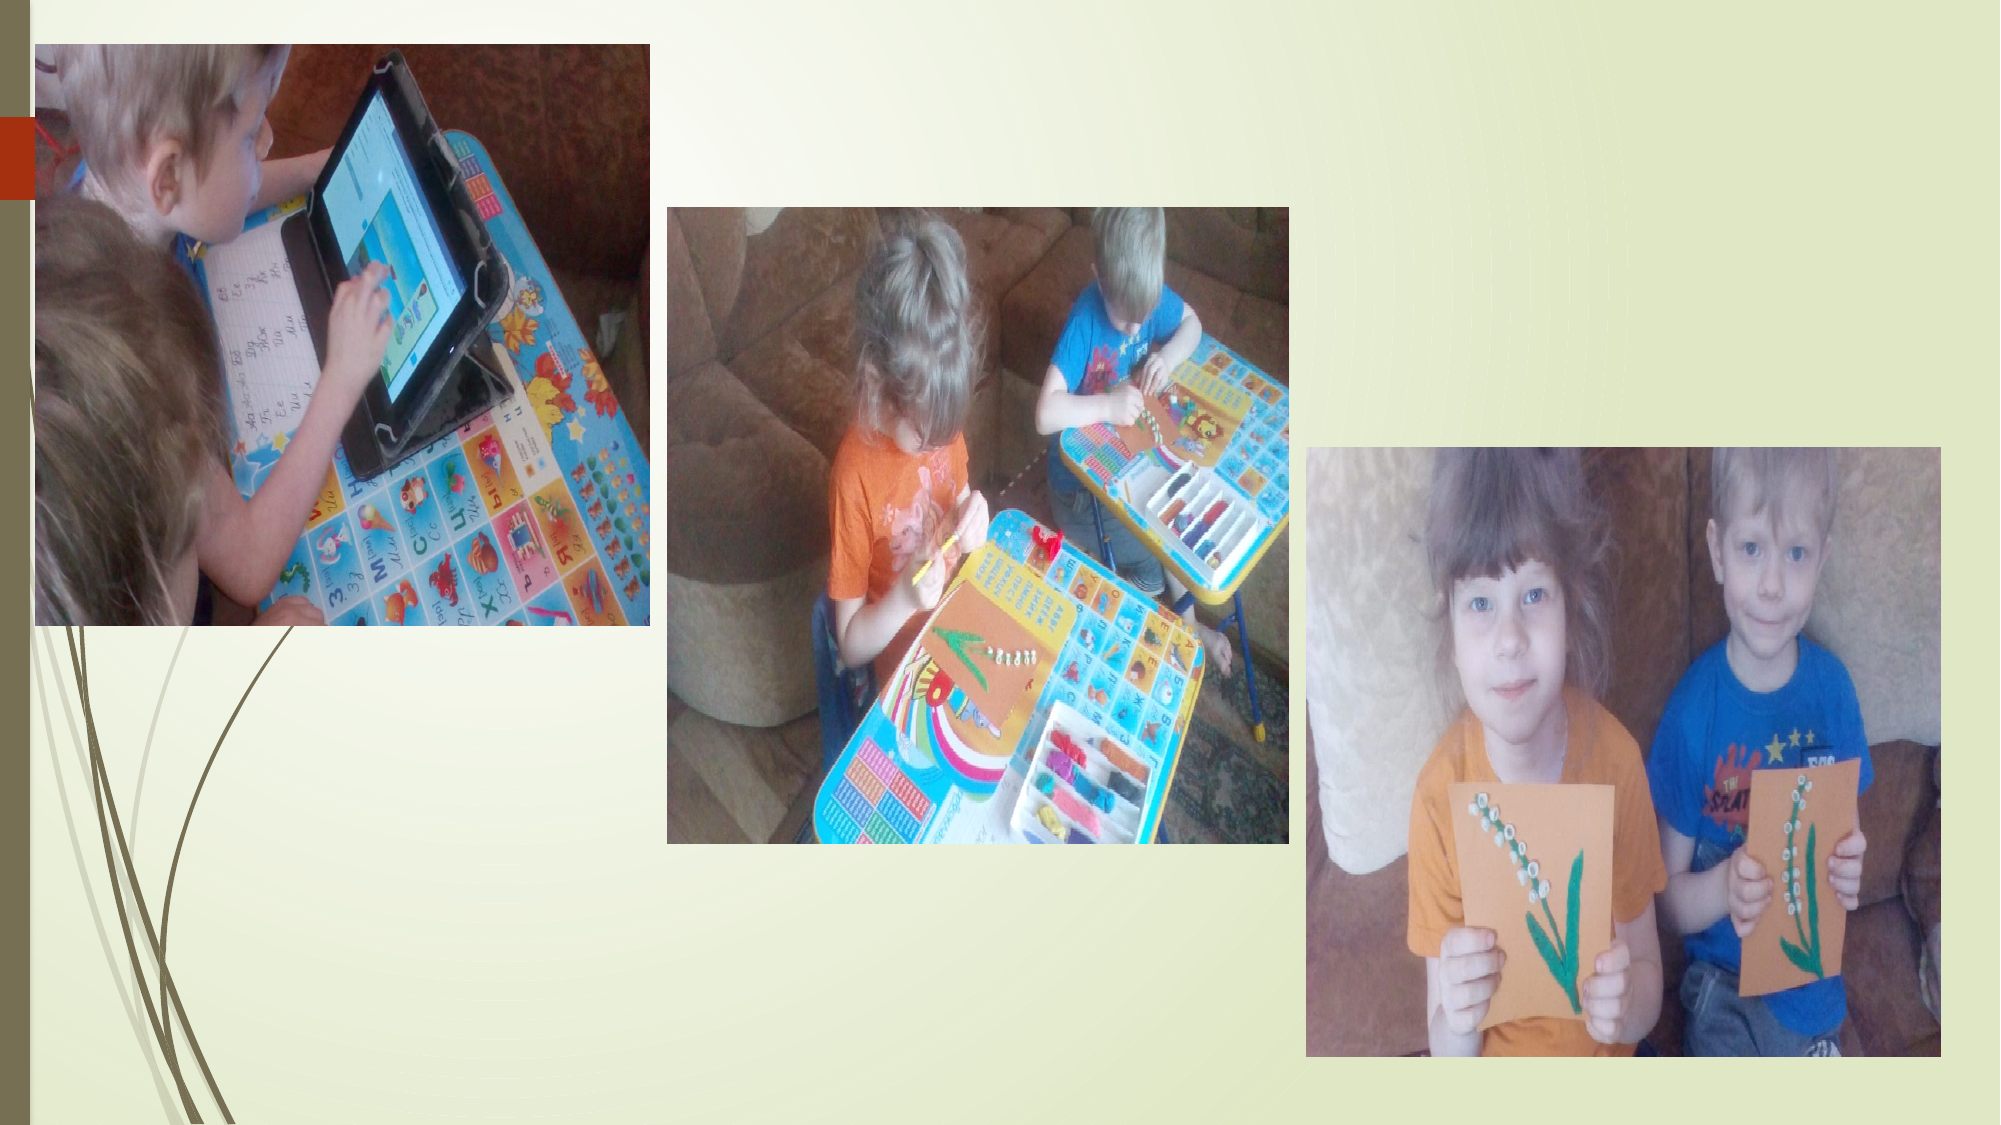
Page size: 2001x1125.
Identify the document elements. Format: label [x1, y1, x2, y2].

picture [1306, 447, 1941, 1058]
list [34, 43, 651, 626]
picture [667, 207, 1290, 844]
